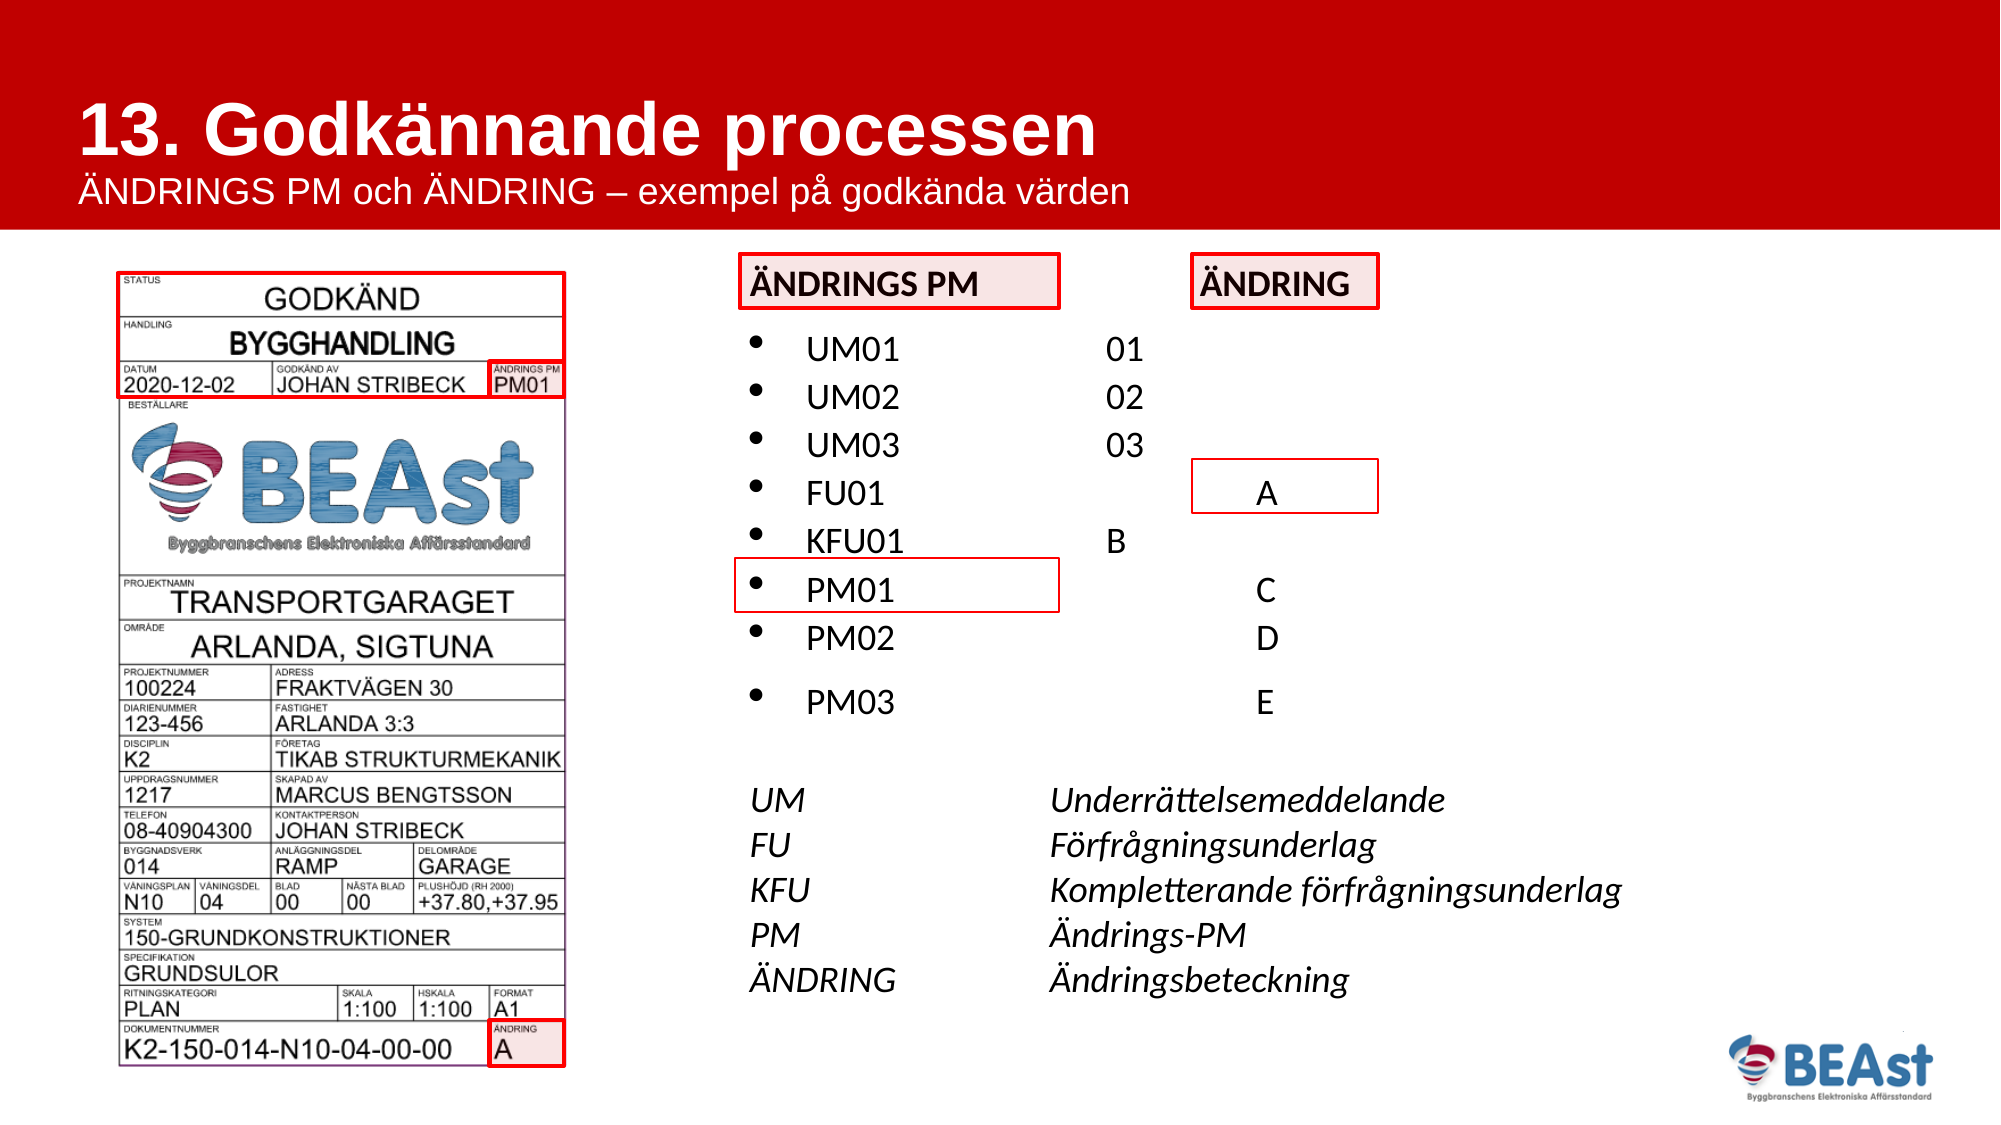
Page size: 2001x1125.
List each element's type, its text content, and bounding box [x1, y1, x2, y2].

text_box [738, 252, 1061, 310]
text_box [1190, 252, 1380, 310]
title 13. Godkännande processen ÄNDRINGS PM och ÄNDRING – exempel på godkända värden [63, 32, 1932, 213]
picture [1728, 1031, 1935, 1103]
text_box ÄNDRINGS PM ÄNDRING UM01 01 UM02 02 UM03 03 FU01 A KFU01 B PM01 C PM02 D PM03 E [735, 248, 1559, 768]
text_box [0, 0, 2000, 232]
text_box UM Underrättelsemeddelande FU Förfrågningsunderlag KFU Kompletterande förfrågningsunderlag PM Ändrings-PM ÄNDRING Ändringsbeteckning [735, 768, 1664, 1008]
text_box [1190, 457, 1380, 516]
picture [112, 264, 570, 1070]
text_box [733, 556, 1061, 614]
